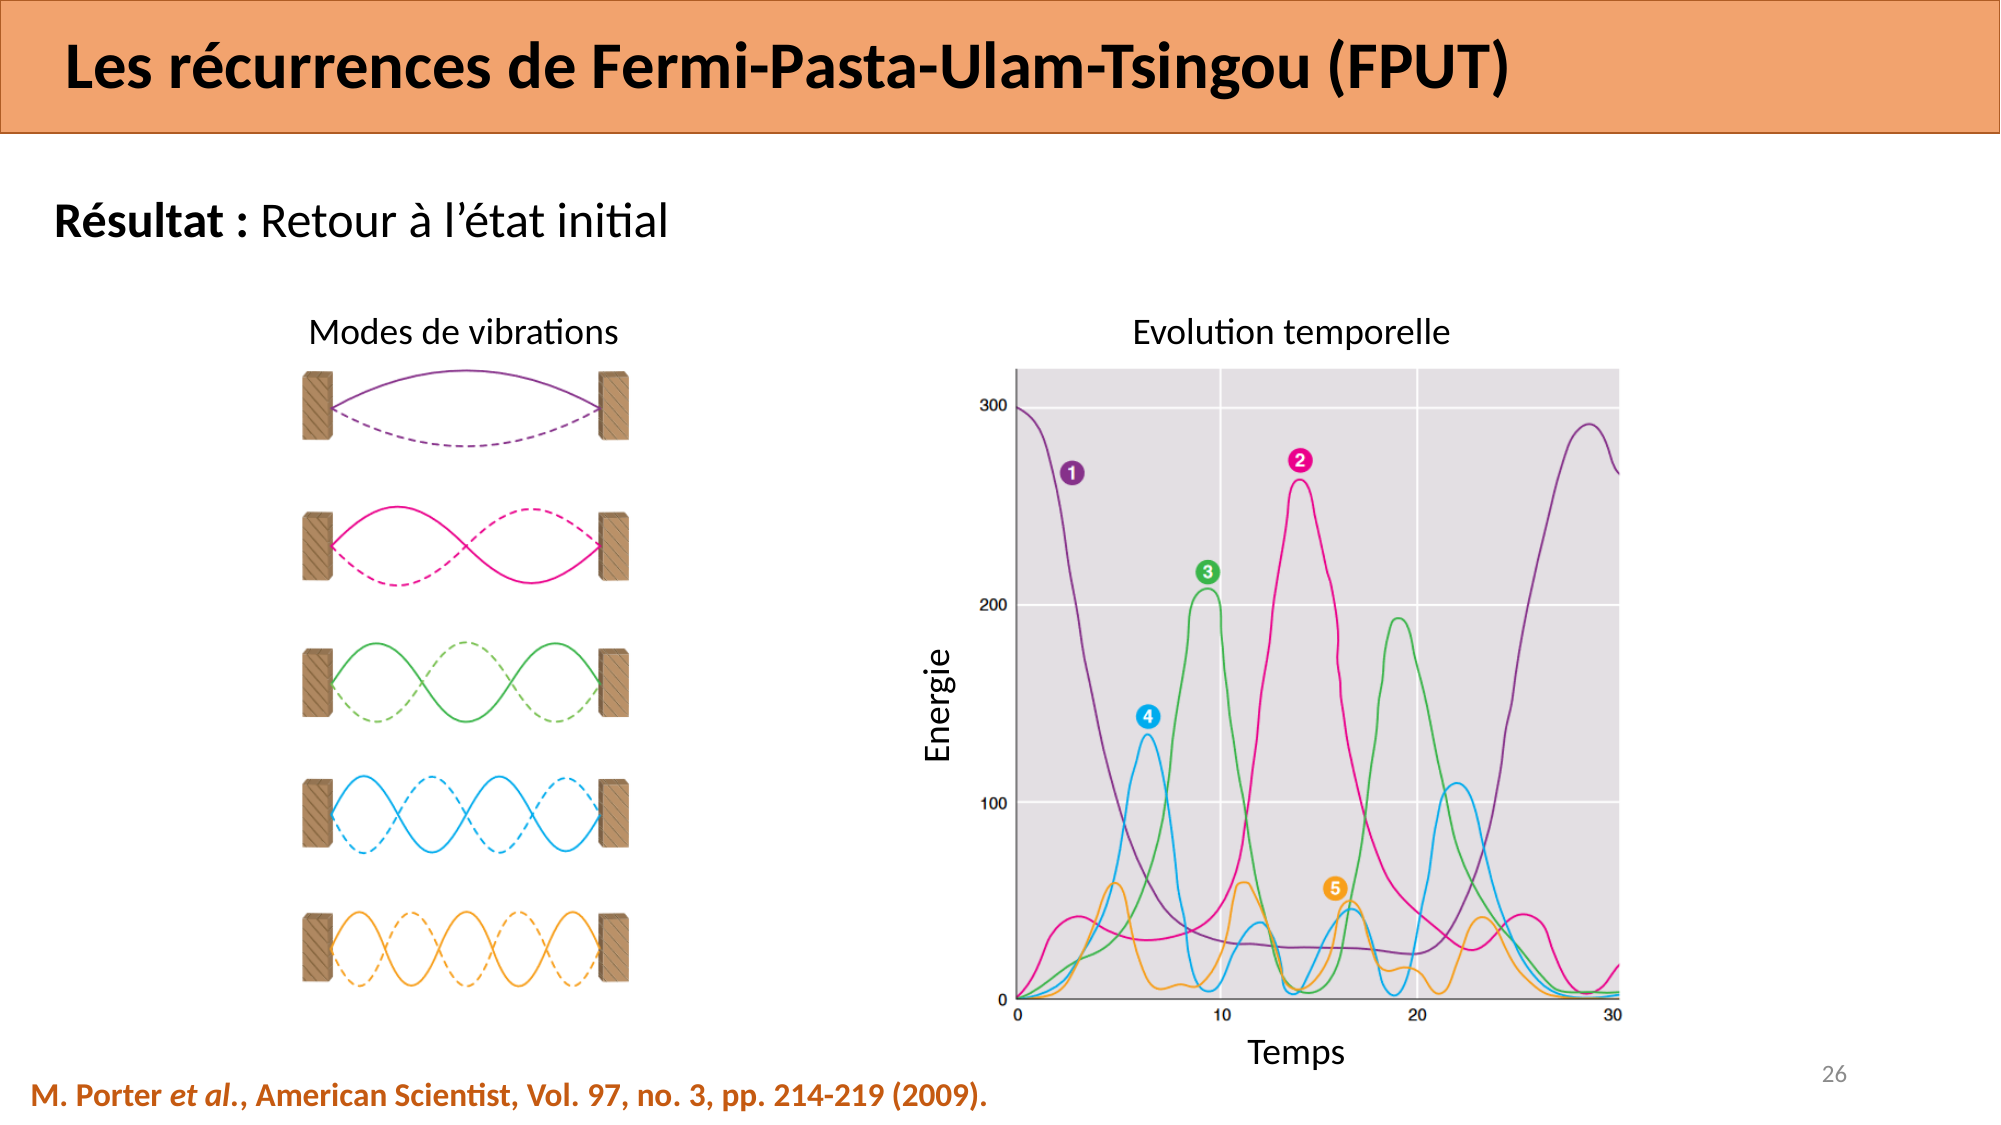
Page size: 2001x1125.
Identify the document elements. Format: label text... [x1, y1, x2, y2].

text_box Energie [904, 634, 964, 778]
slide_number 26 [1412, 1042, 1863, 1103]
text_box Temps [1232, 1026, 1361, 1080]
picture [964, 360, 1629, 1026]
text_box [1913, 0, 2000, 134]
text_box Modes de vibrations [293, 299, 634, 356]
text_box [0, 0, 50, 134]
picture [285, 356, 642, 1002]
text_box M. Porter et al., American Scientist, Vol. 97, no. 3, pp. 214-219 (2009). [0, 1065, 1232, 1121]
text_box Evolution temporelle [1117, 299, 1466, 360]
title Les récurrences de Fermi-Pasta-Ulam-Tsingou (FPUT) [50, 0, 1913, 176]
text_box Résultat : Retour à l’état initial [39, 179, 1838, 375]
